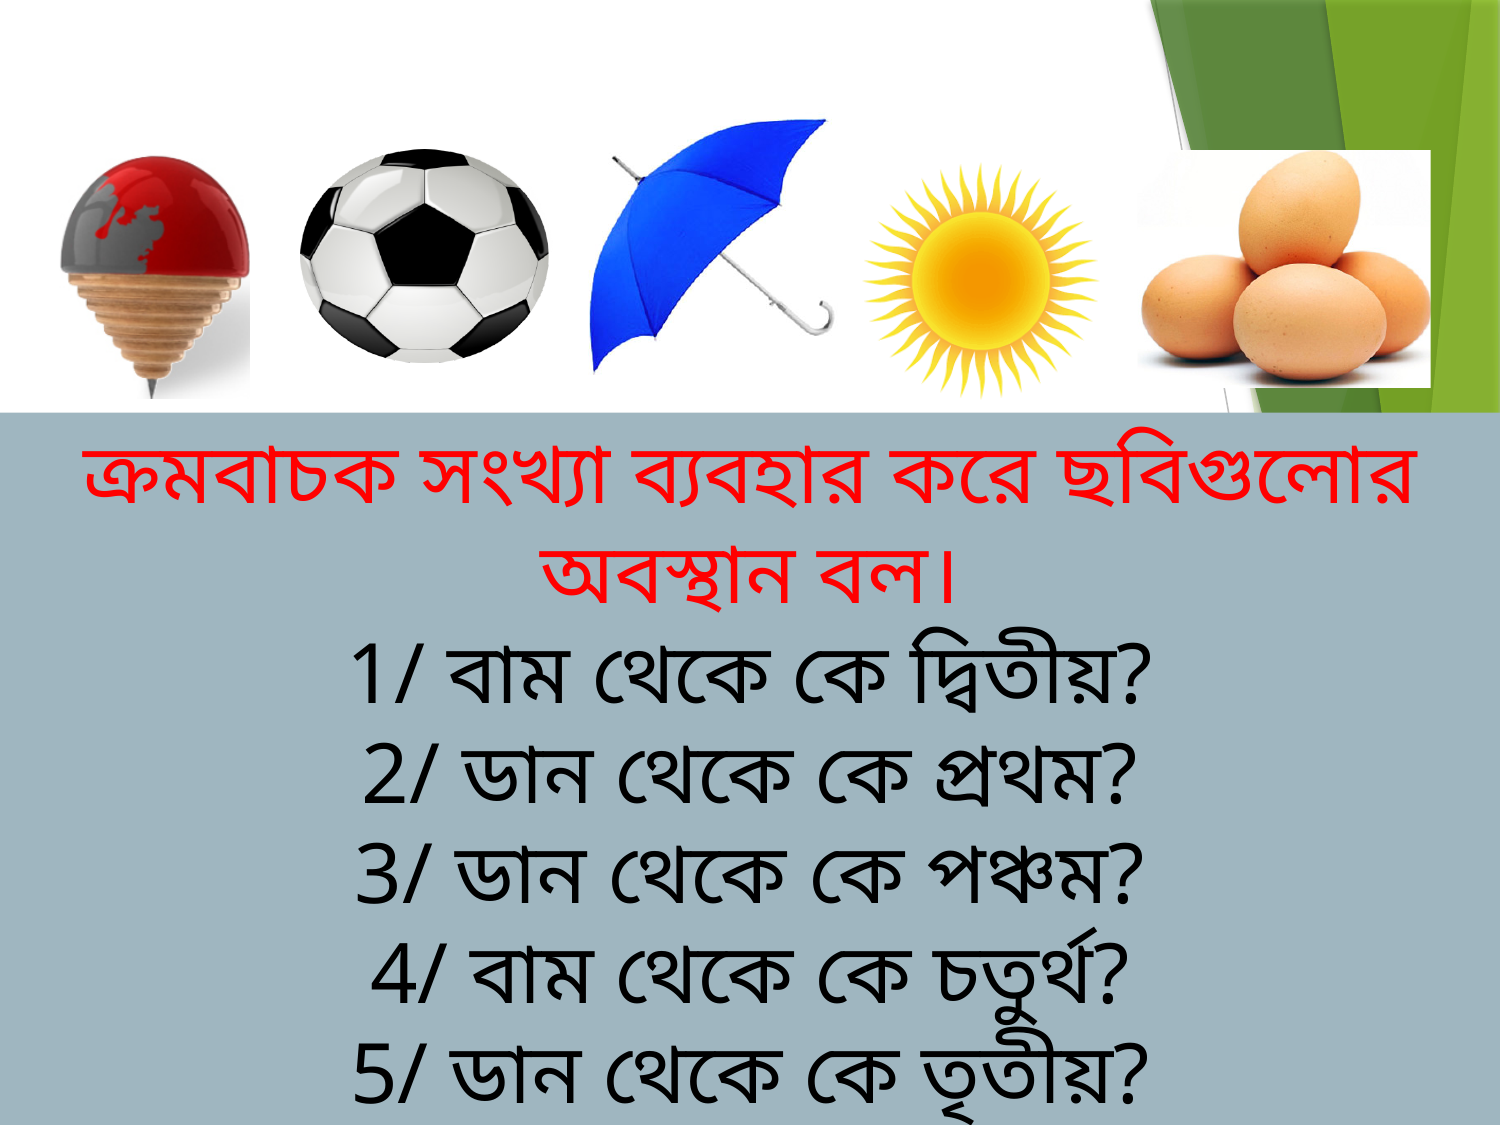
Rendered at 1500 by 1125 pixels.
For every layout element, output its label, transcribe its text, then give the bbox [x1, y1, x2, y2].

picture [574, 111, 842, 380]
picture [49, 149, 251, 399]
picture [1136, 149, 1432, 388]
picture [861, 161, 1101, 401]
text_box ক্রমবাচক সংখ্যা ব্যবহার করে ছবিগুলোর অবস্থান বল। 1/ বাম থেকে কে দ্বিতীয়? 2/ ডান থেকে কে প্রথম? 3/ ডান থেকে কে পঞ্চম? 4/ বাম থেকে কে চতুর্থ? 5/ ডান থেকে কে তৃতীয়? [0, 412, 1500, 1125]
picture [299, 149, 554, 363]
